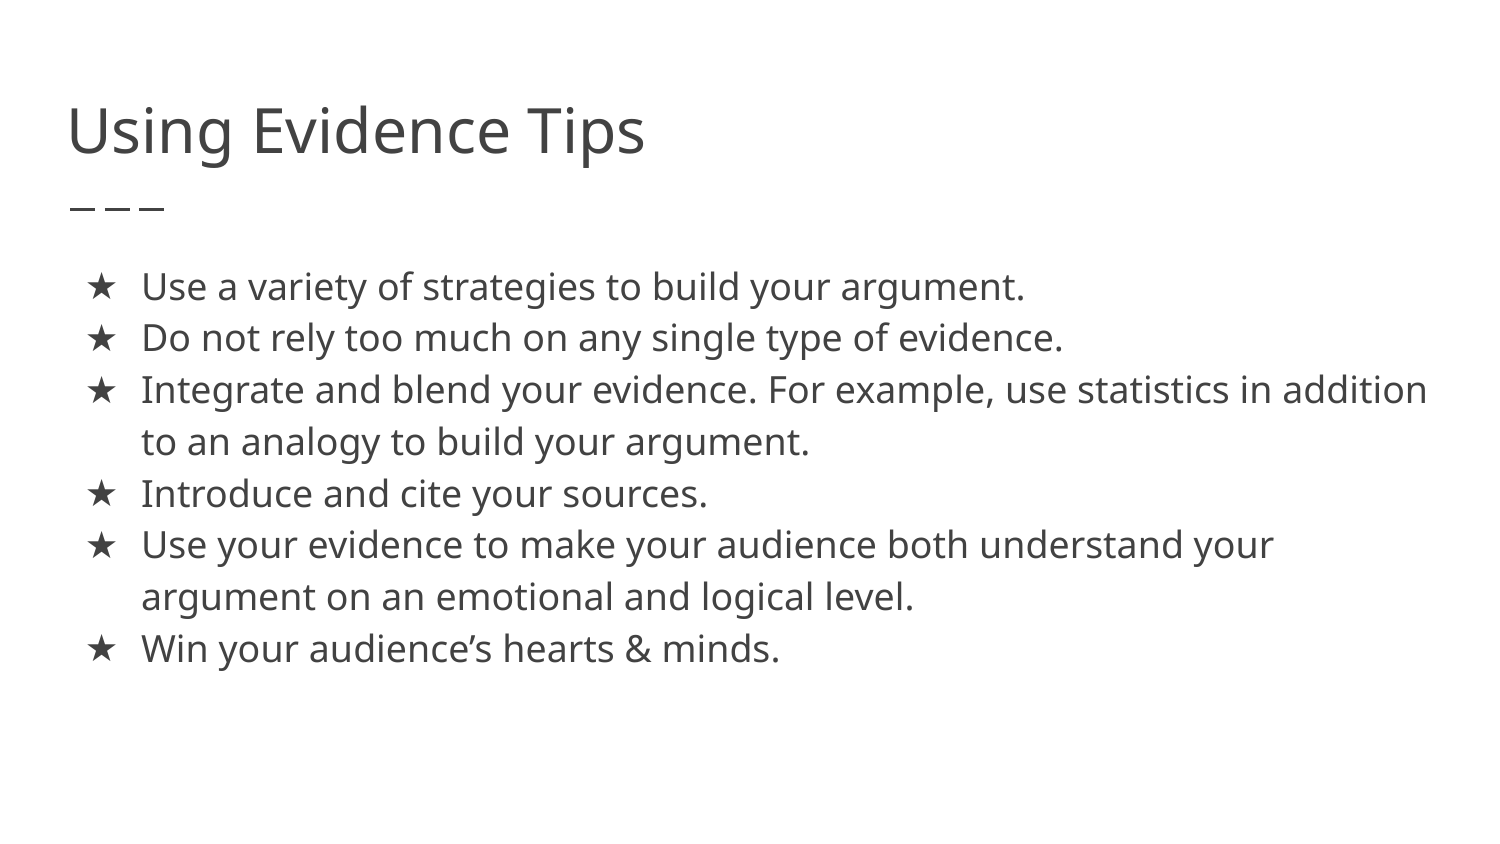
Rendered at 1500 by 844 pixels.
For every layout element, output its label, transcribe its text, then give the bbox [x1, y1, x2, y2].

list Use a variety of strategies to build your argument. Do not rely too much on any single type of evidence. Integrate and blend your evidence. For example, use statistics in addition to an analogy to build your argument. Introduce and cite your sources. Use your evidence to make your audience both understand your argument on an emotional and logical level. Win your audience’s hearts & minds. [51, 240, 1449, 750]
title Using Evidence Tips [51, 61, 1449, 182]
